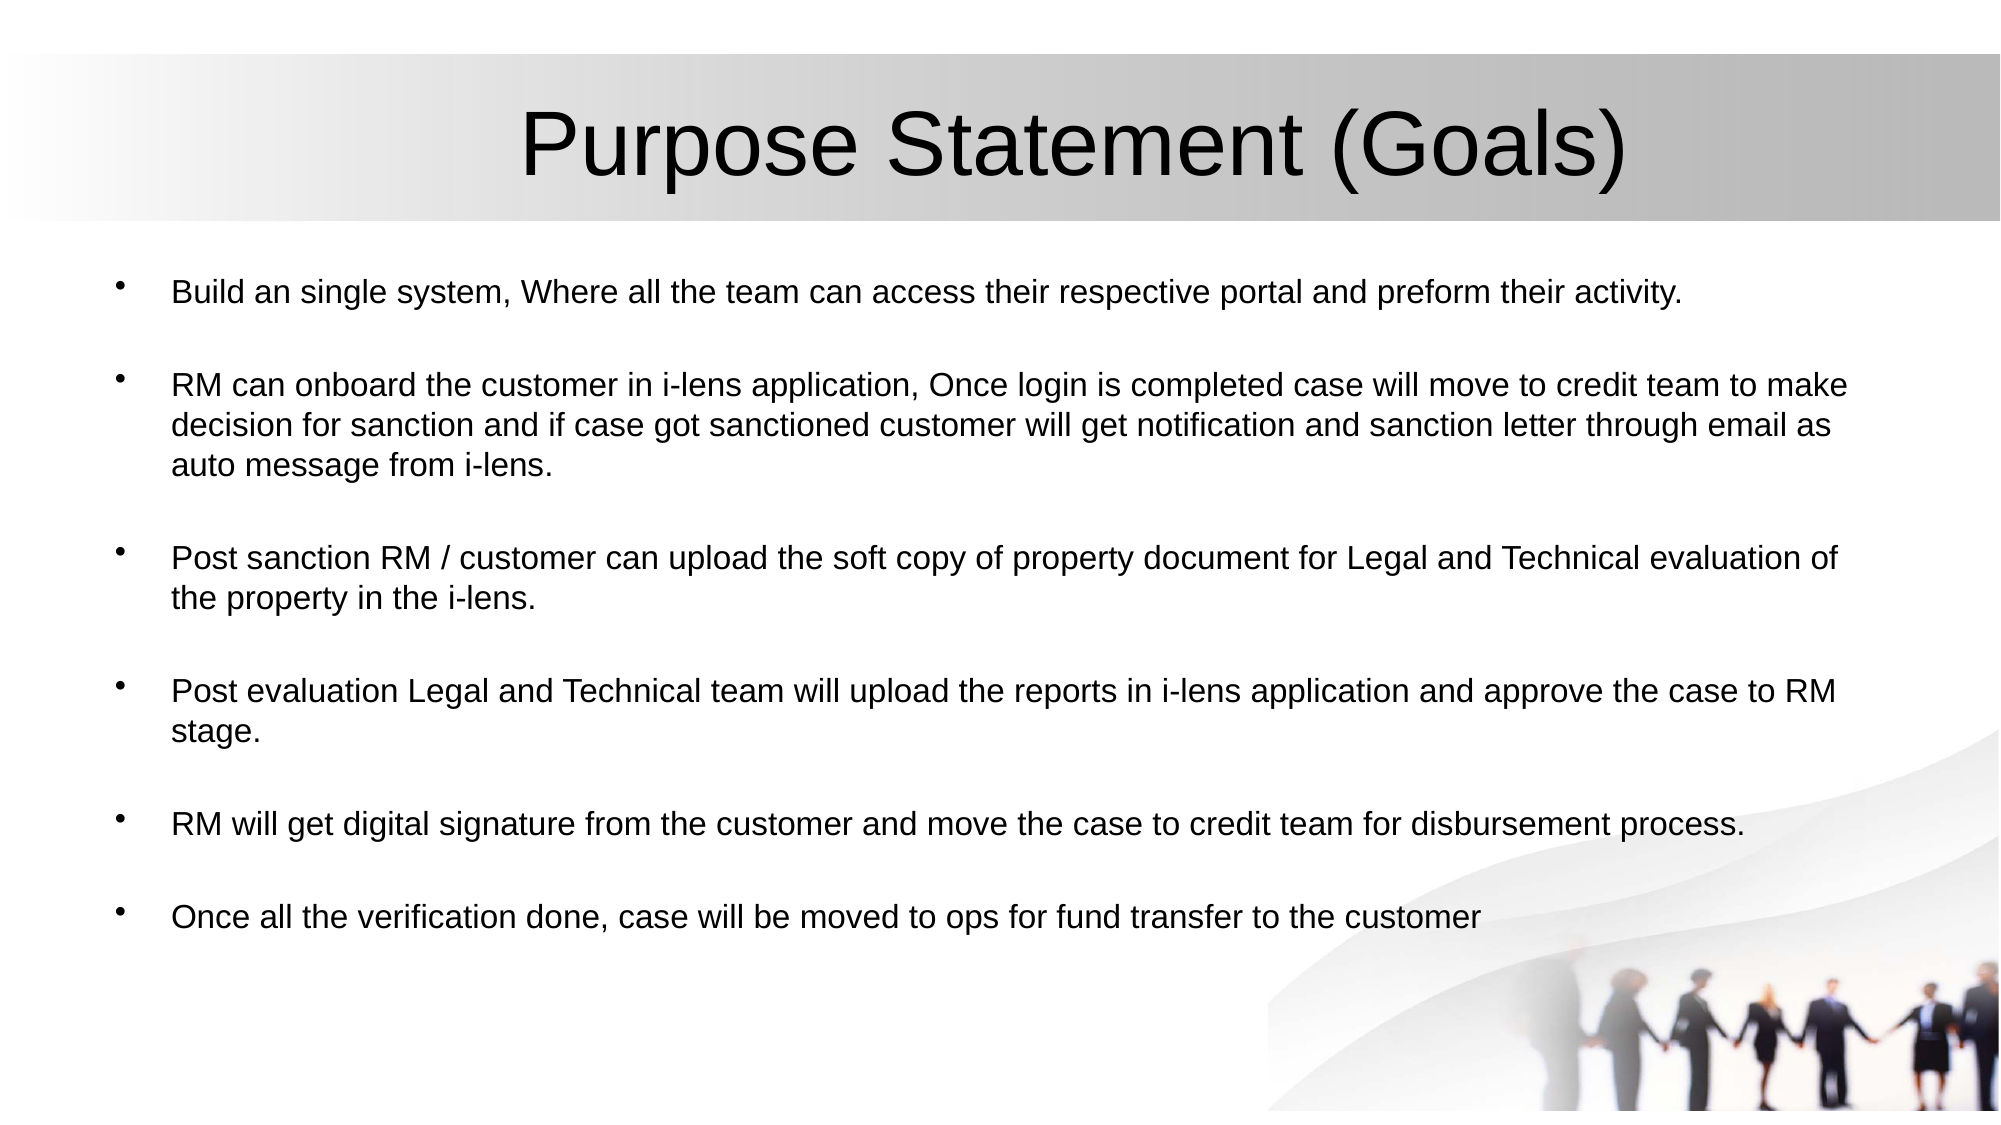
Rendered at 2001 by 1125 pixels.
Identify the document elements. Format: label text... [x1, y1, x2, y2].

list Build an single system, Where all the team can access their respective portal and preform their activity. RM can onboard the customer in i-lens application, Once login is completed case will move to credit team to make decision for sanction and if case got sanctioned customer will get notification and sanction letter through email as auto message from i-lens. Post sanction RM / customer can upload the soft copy of property document for Legal and Technical evaluation of the property in the i-lens. Post evaluation Legal and Technical team will upload the reports in i-lens application and approve the case to RM stage. RM will get digital signature from the customer and move the case to credit team for disbursement process. Once all the verification done, case will be moved to ops for fund transfer to the customer [99, 262, 1901, 1006]
picture [1268, 728, 1999, 1111]
title Purpose Statement (Goals) [99, 44, 1901, 233]
